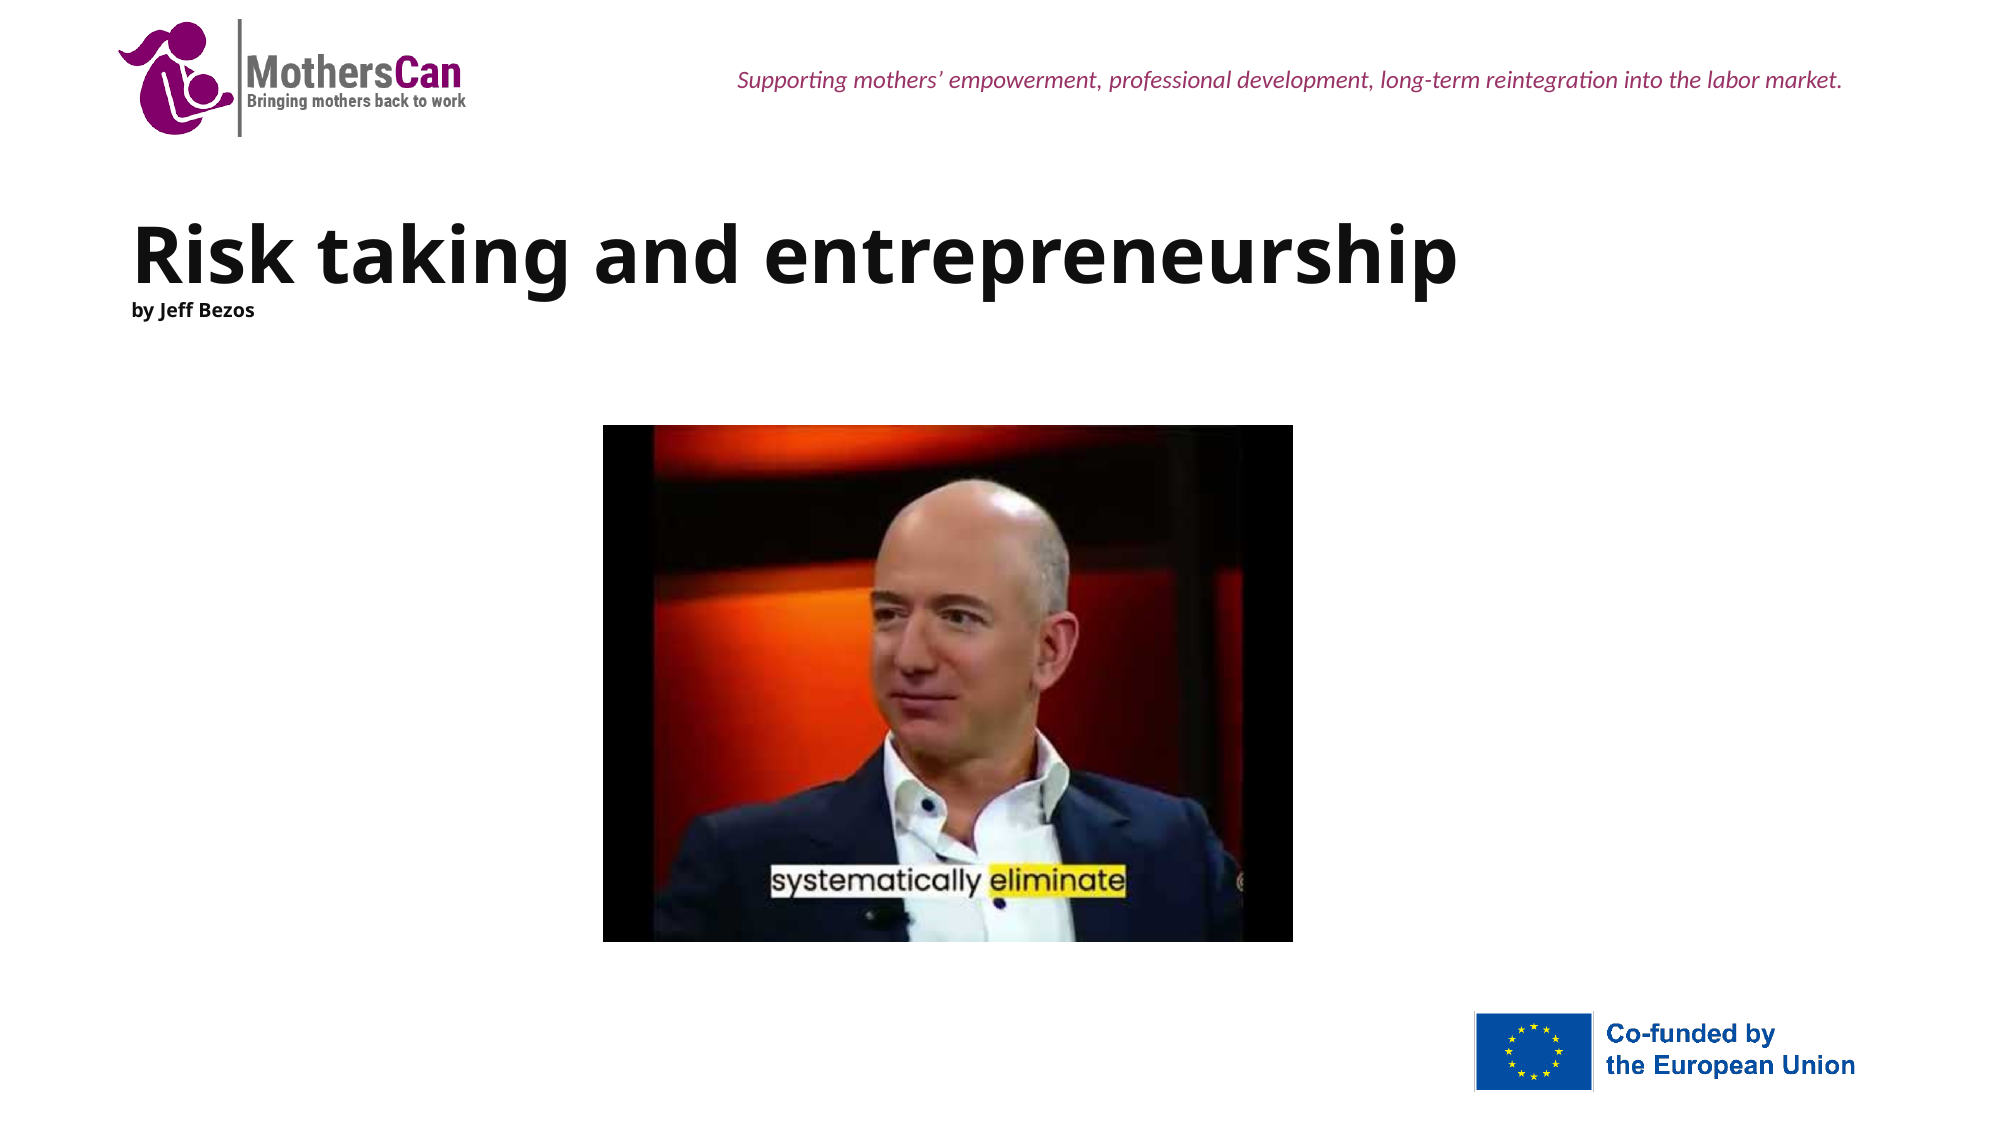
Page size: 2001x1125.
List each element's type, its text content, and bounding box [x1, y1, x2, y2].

picture [1471, 1008, 1884, 1095]
title Risk taking and entrepreneurship by Jeff Bezos [116, 207, 1842, 425]
picture [116, 19, 468, 137]
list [602, 424, 1294, 943]
